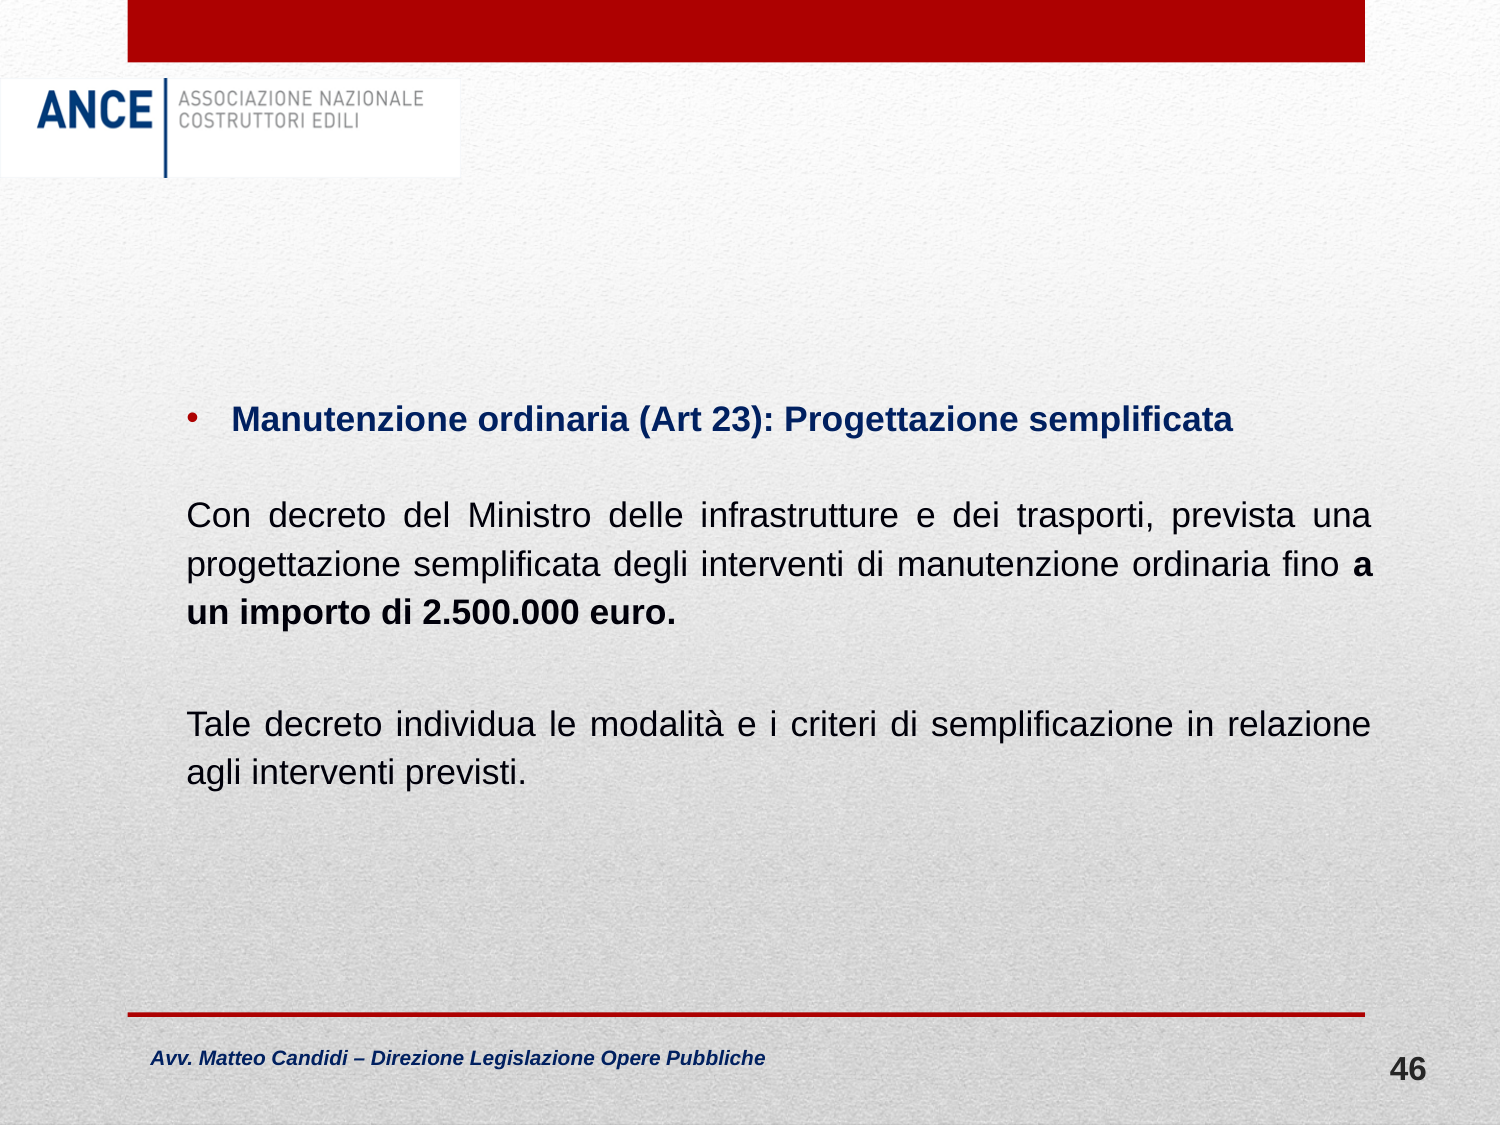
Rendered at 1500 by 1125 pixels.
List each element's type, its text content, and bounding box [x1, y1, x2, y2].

picture [0, 78, 461, 178]
slide_number 46 [1316, 1036, 1442, 1097]
list Manutenzione ordinaria (Art 23): Progettazione semplificata Con decreto del Ministro delle infrastrutture e dei trasporti, prevista una progettazione semplificata degli interventi di manutenzione ordinaria fino a un importo di 2.500.000 euro. Tale decreto individua le modalità e i criteri di semplificazione in relazione agli interventi previsti. [171, 219, 1388, 976]
